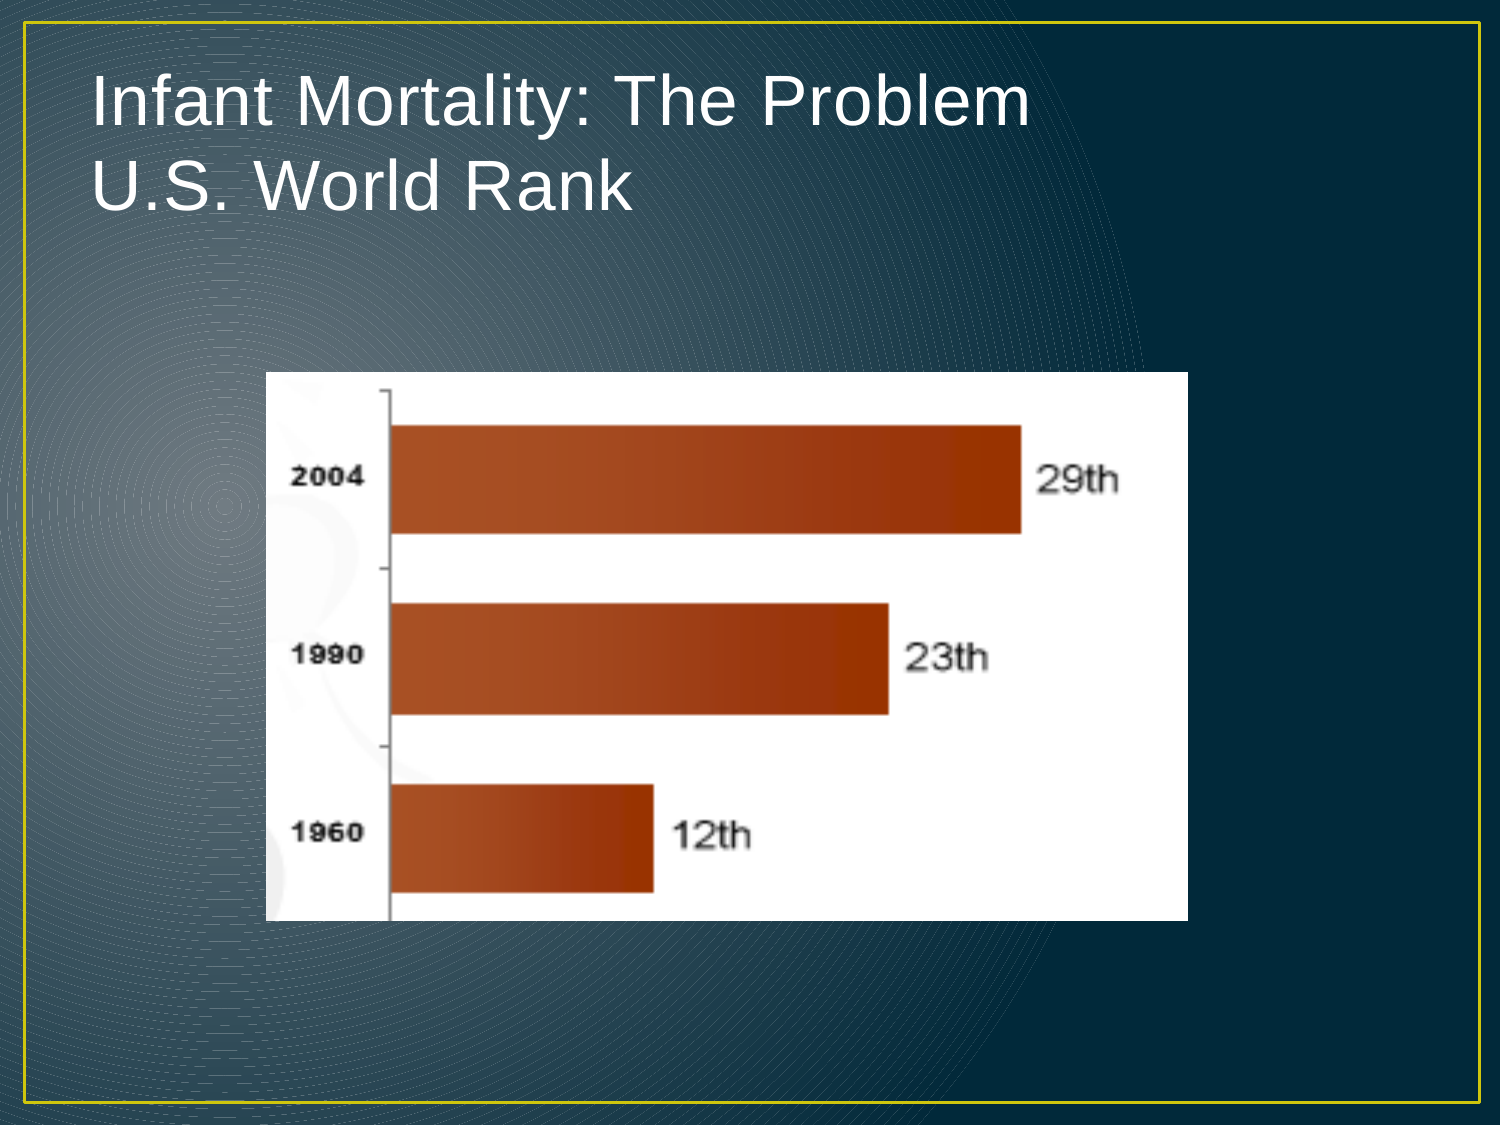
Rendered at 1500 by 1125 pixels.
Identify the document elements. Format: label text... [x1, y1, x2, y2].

title Infant Mortality: The Problem U.S. World Rank [75, 45, 1425, 233]
picture [266, 366, 1187, 921]
picture [1013, 925, 1025, 934]
